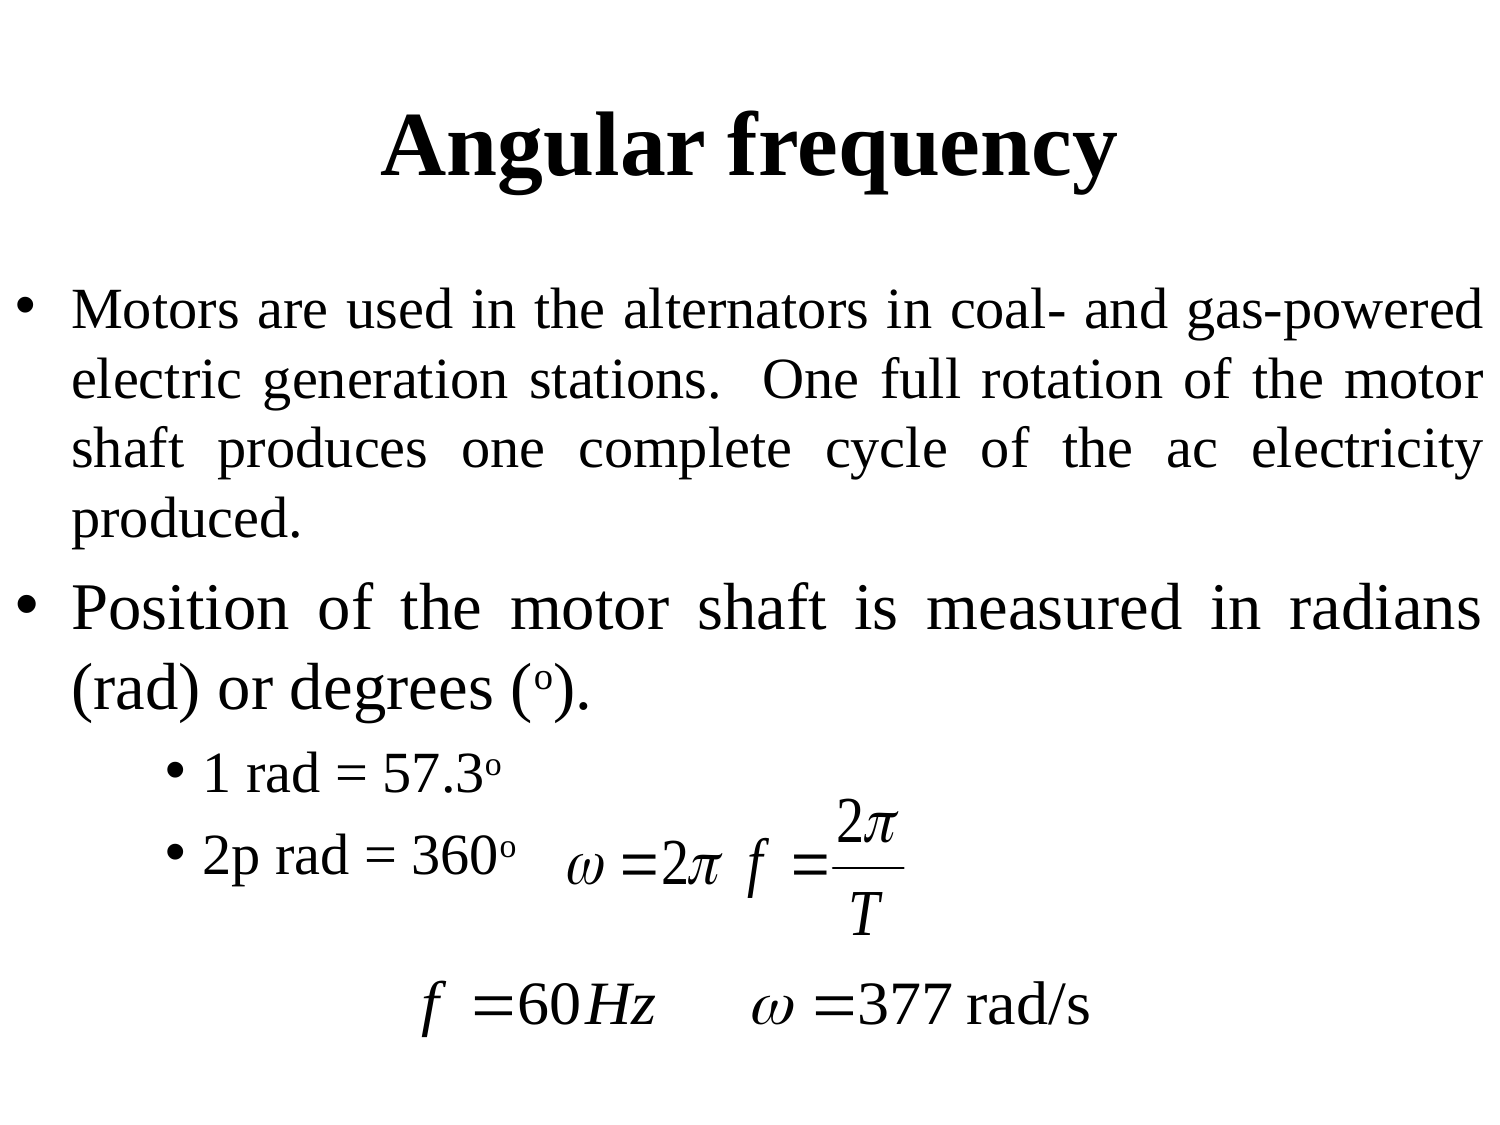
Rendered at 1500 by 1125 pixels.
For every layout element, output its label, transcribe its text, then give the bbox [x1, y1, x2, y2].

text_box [557, 780, 914, 951]
title Angular frequency [75, 45, 1425, 233]
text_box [399, 967, 1101, 1051]
list Motors are used in the alternators in coal- and gas-powered electric generation stations. One full rotation of the motor shaft produces one complete cycle of the ac electricity produced. Position of the motor shaft is measured in radians (rad) or degrees (o). 1 rad = 57.3o 2p rad = 360o [0, 262, 1500, 1125]
